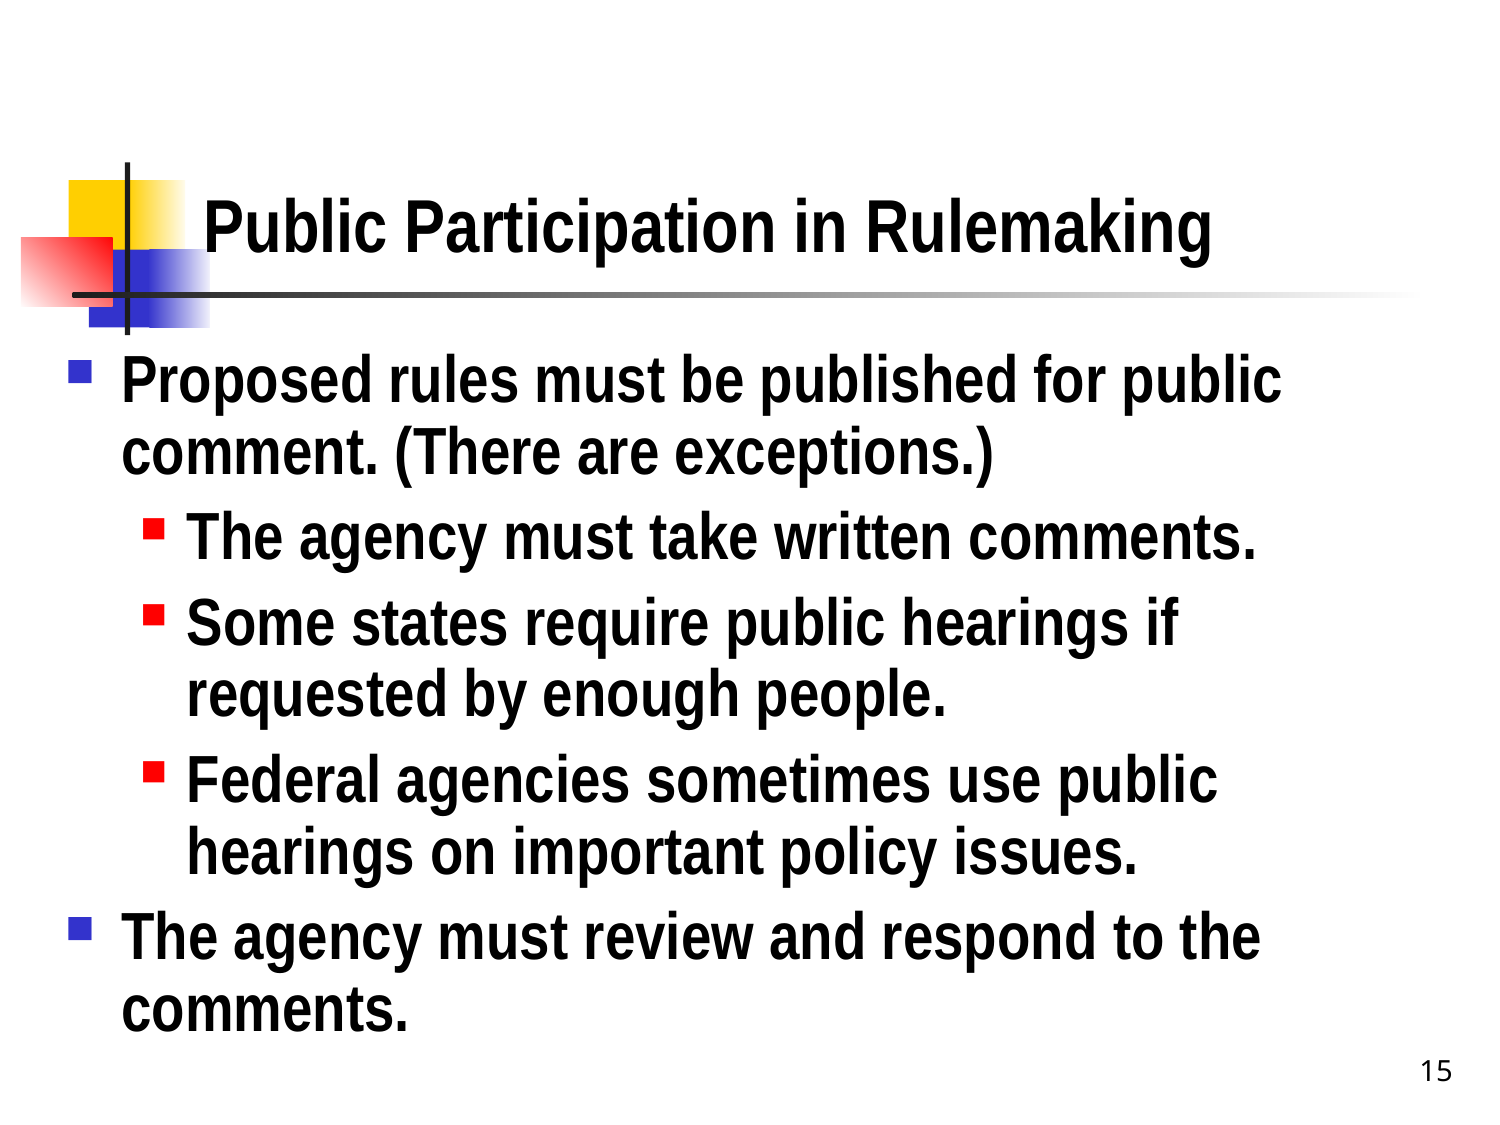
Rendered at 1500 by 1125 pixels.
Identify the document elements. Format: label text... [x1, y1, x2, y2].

title Public Participation in Rulemaking [188, 72, 1468, 275]
list Proposed rules must be published for public comment. (There are exceptions.) The agency must take written comments. Some states require public hearings if requested by enough people. Federal agencies sometimes use public hearings on important policy issues. The agency must review and respond to the comments. [50, 337, 1450, 1075]
slide_number 15 [1155, 1024, 1468, 1100]
